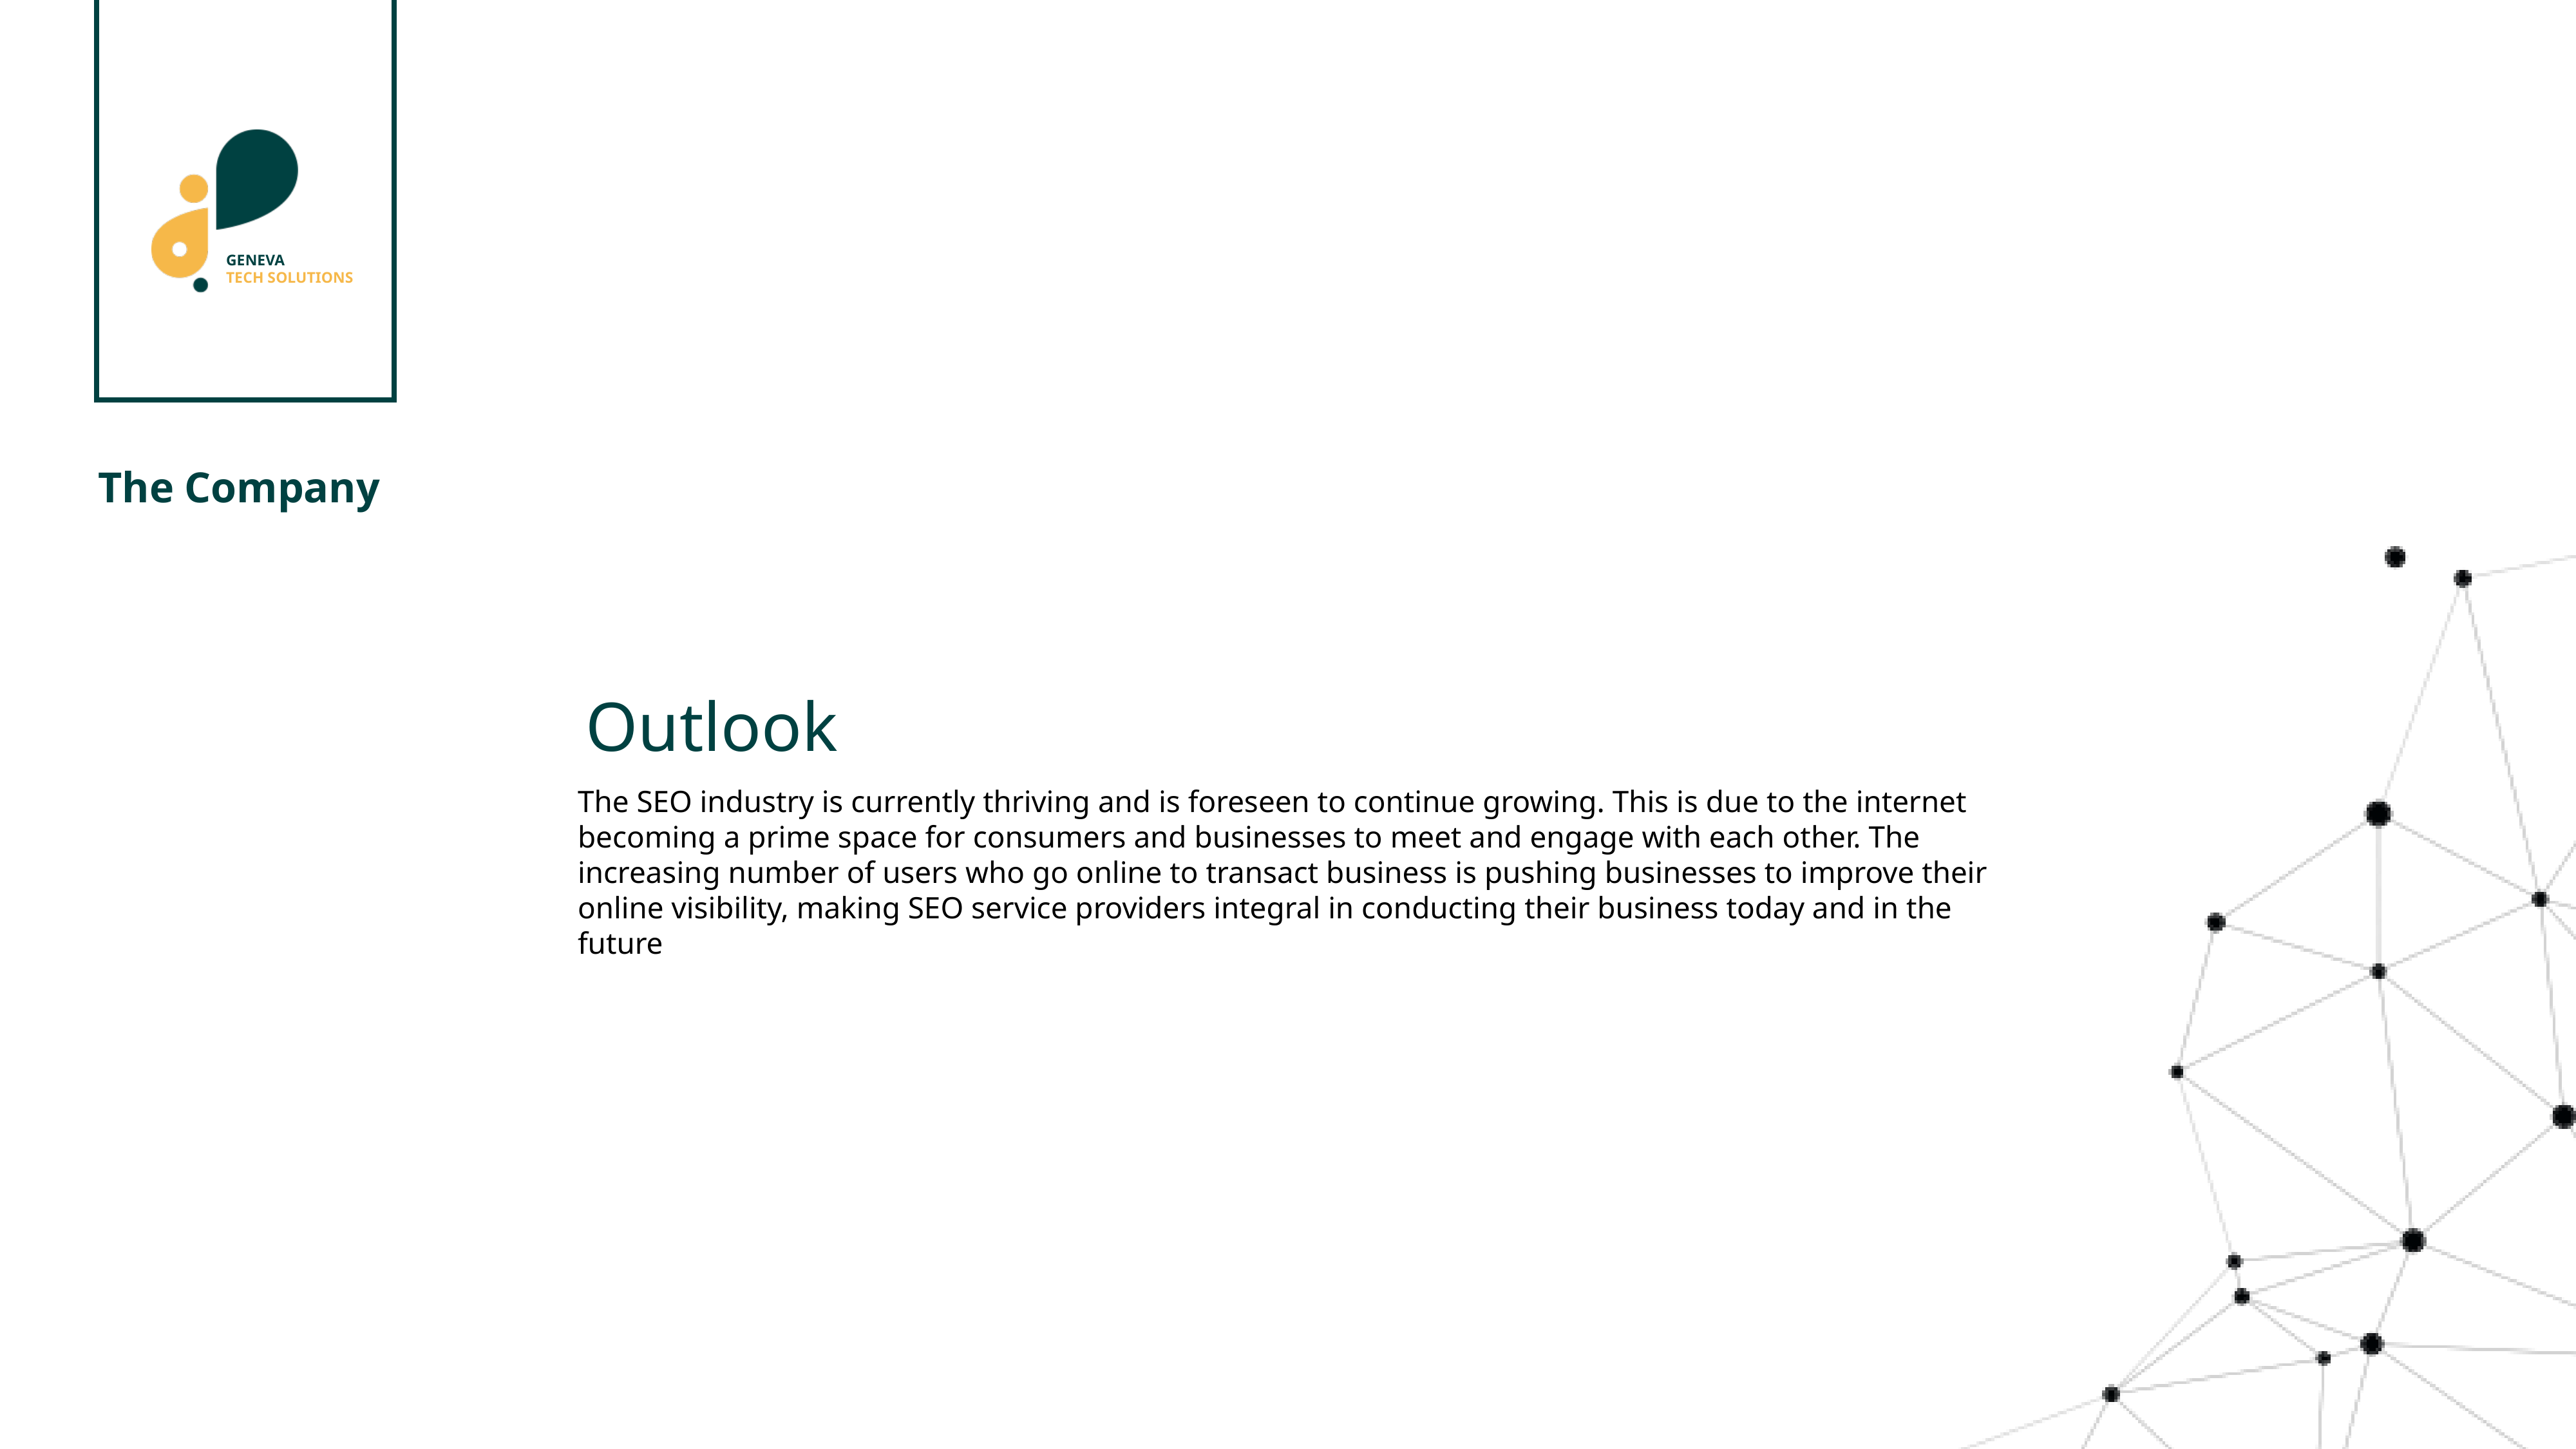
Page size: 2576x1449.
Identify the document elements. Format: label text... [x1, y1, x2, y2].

picture [151, 129, 299, 293]
text_box [96, 0, 395, 400]
text_box The SEO industry is currently thriving and is foreseen to continue growing. This is due to the internet becoming a prime space for consumers and businesses to meet and engage with each other. The increasing number of users who go online to transact business is pushing businesses to improve their online visibility, making SEO service providers integral in conducting their business today and in the future [572, 775, 1576, 967]
text_box The Company [93, 430, 434, 493]
text_box Outlook [551, 678, 873, 771]
picture [1580, 462, 2576, 1449]
